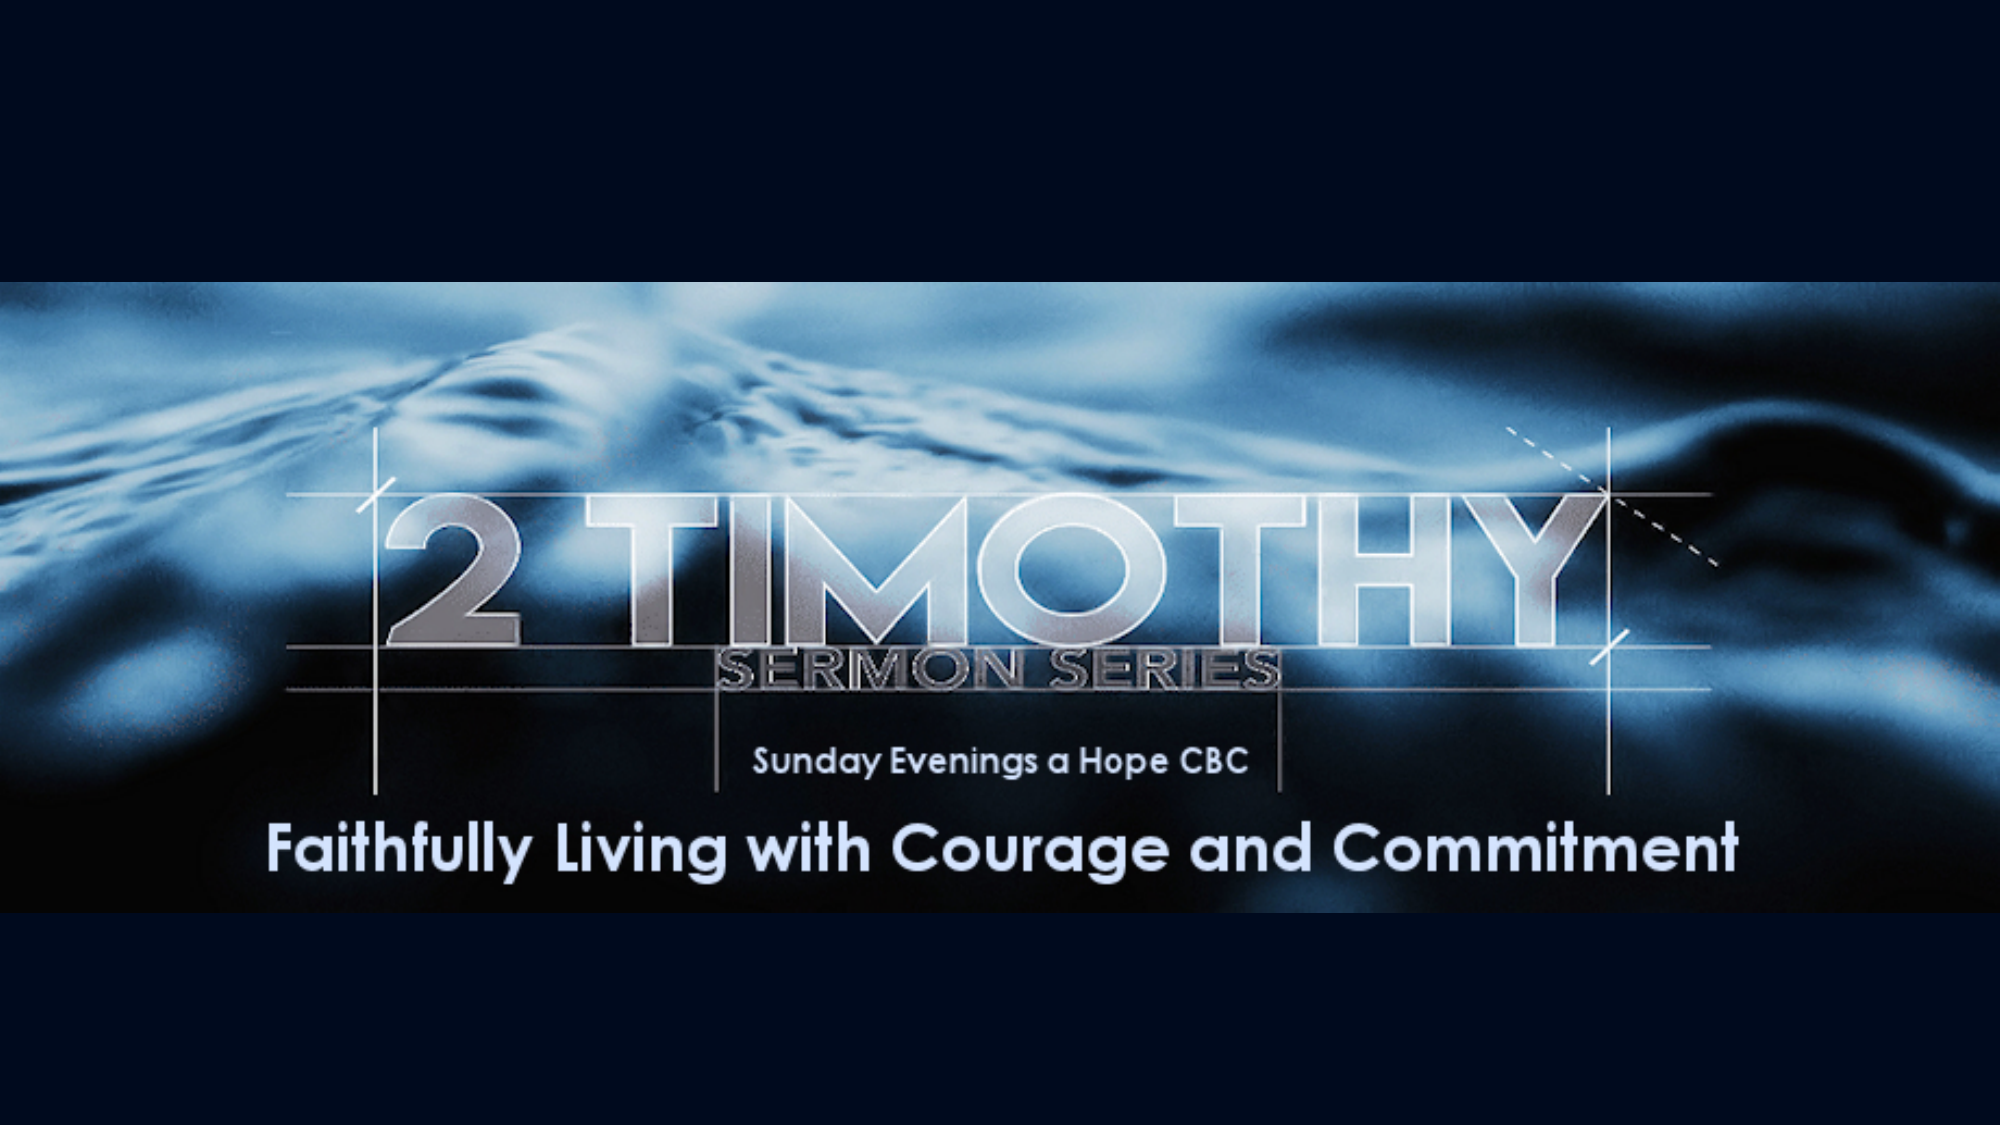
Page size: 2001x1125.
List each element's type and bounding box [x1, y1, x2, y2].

picture [0, 282, 2000, 914]
